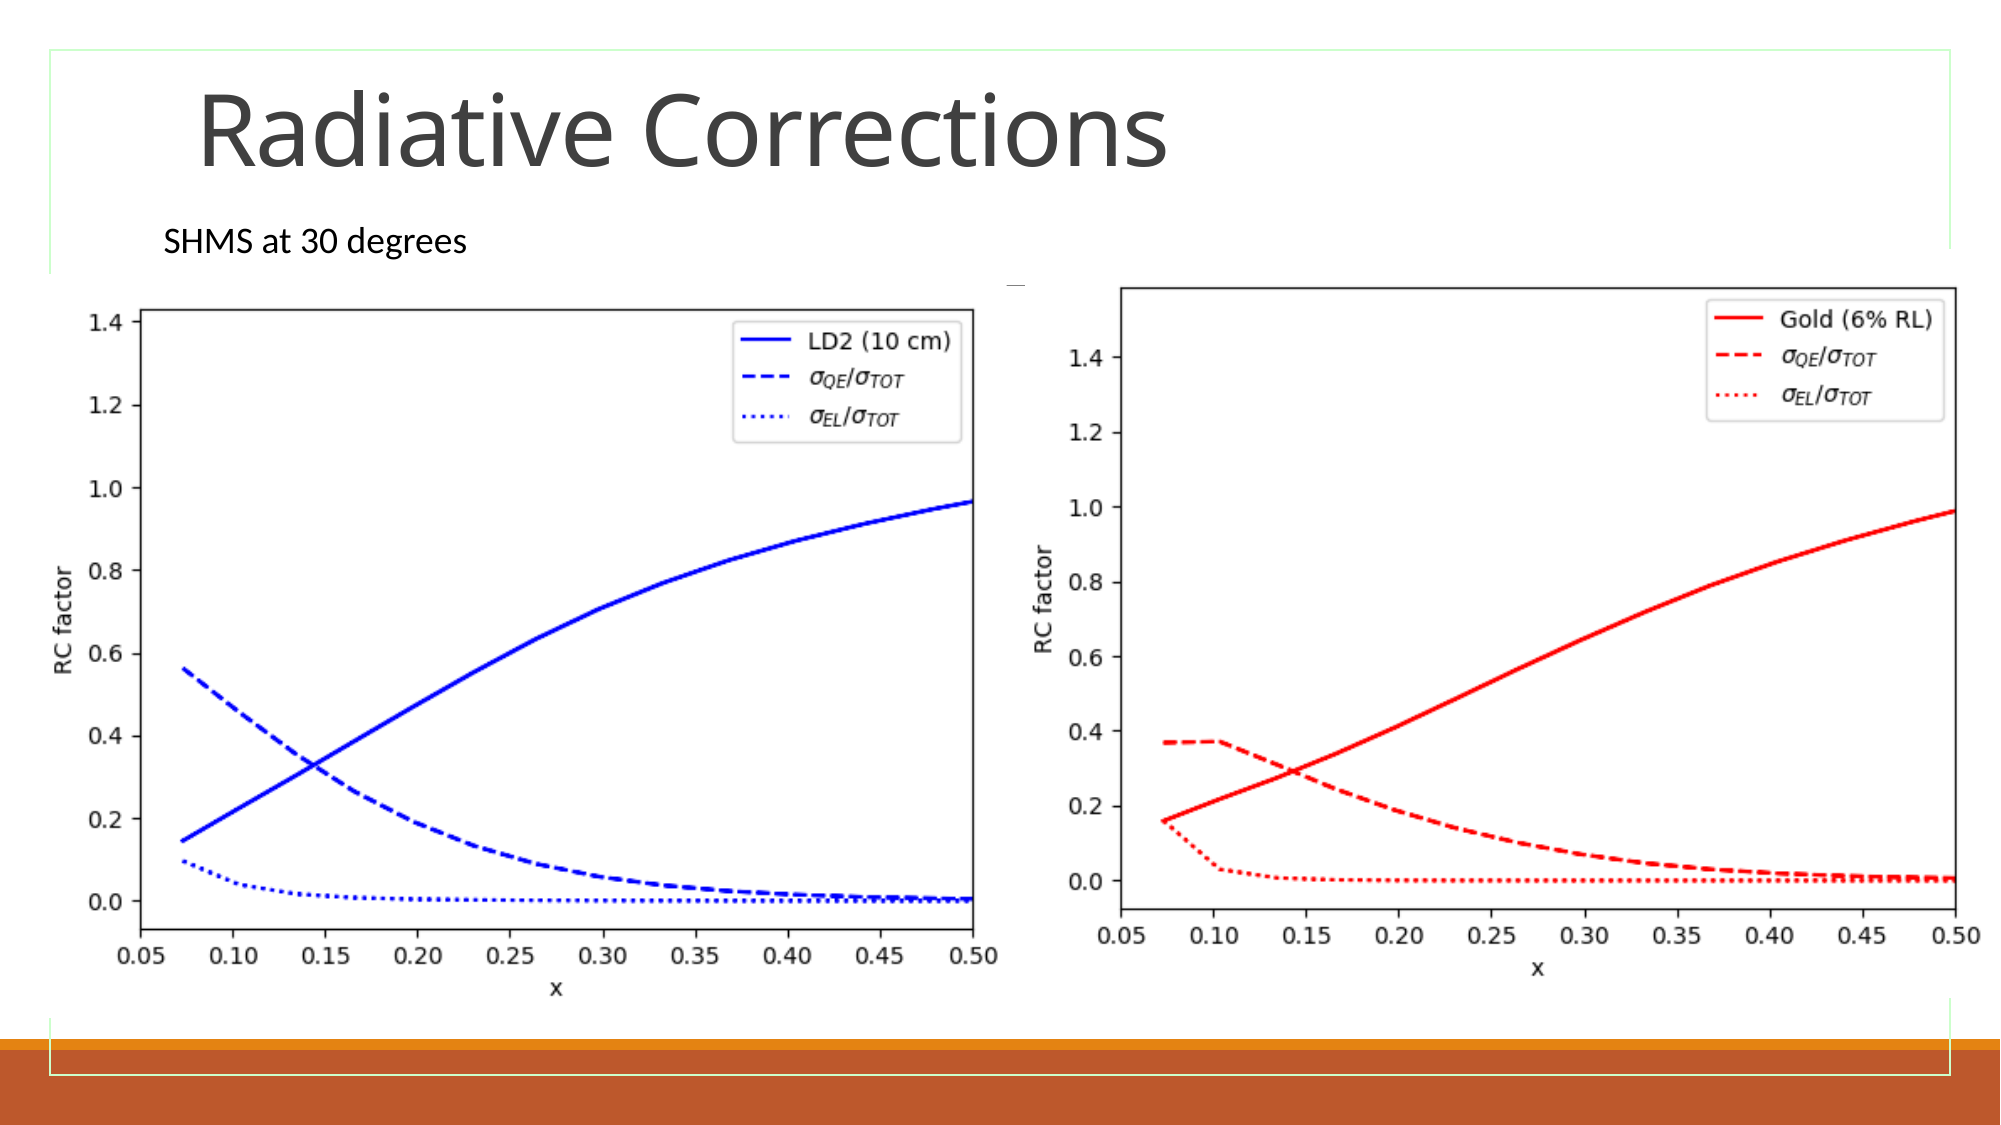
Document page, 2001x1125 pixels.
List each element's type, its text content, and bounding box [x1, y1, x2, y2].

title Radiative Corrections [180, 47, 1830, 195]
picture [6, 274, 1008, 1018]
text_box SHMS at 30 degrees [148, 208, 483, 269]
picture [1024, 249, 2000, 999]
